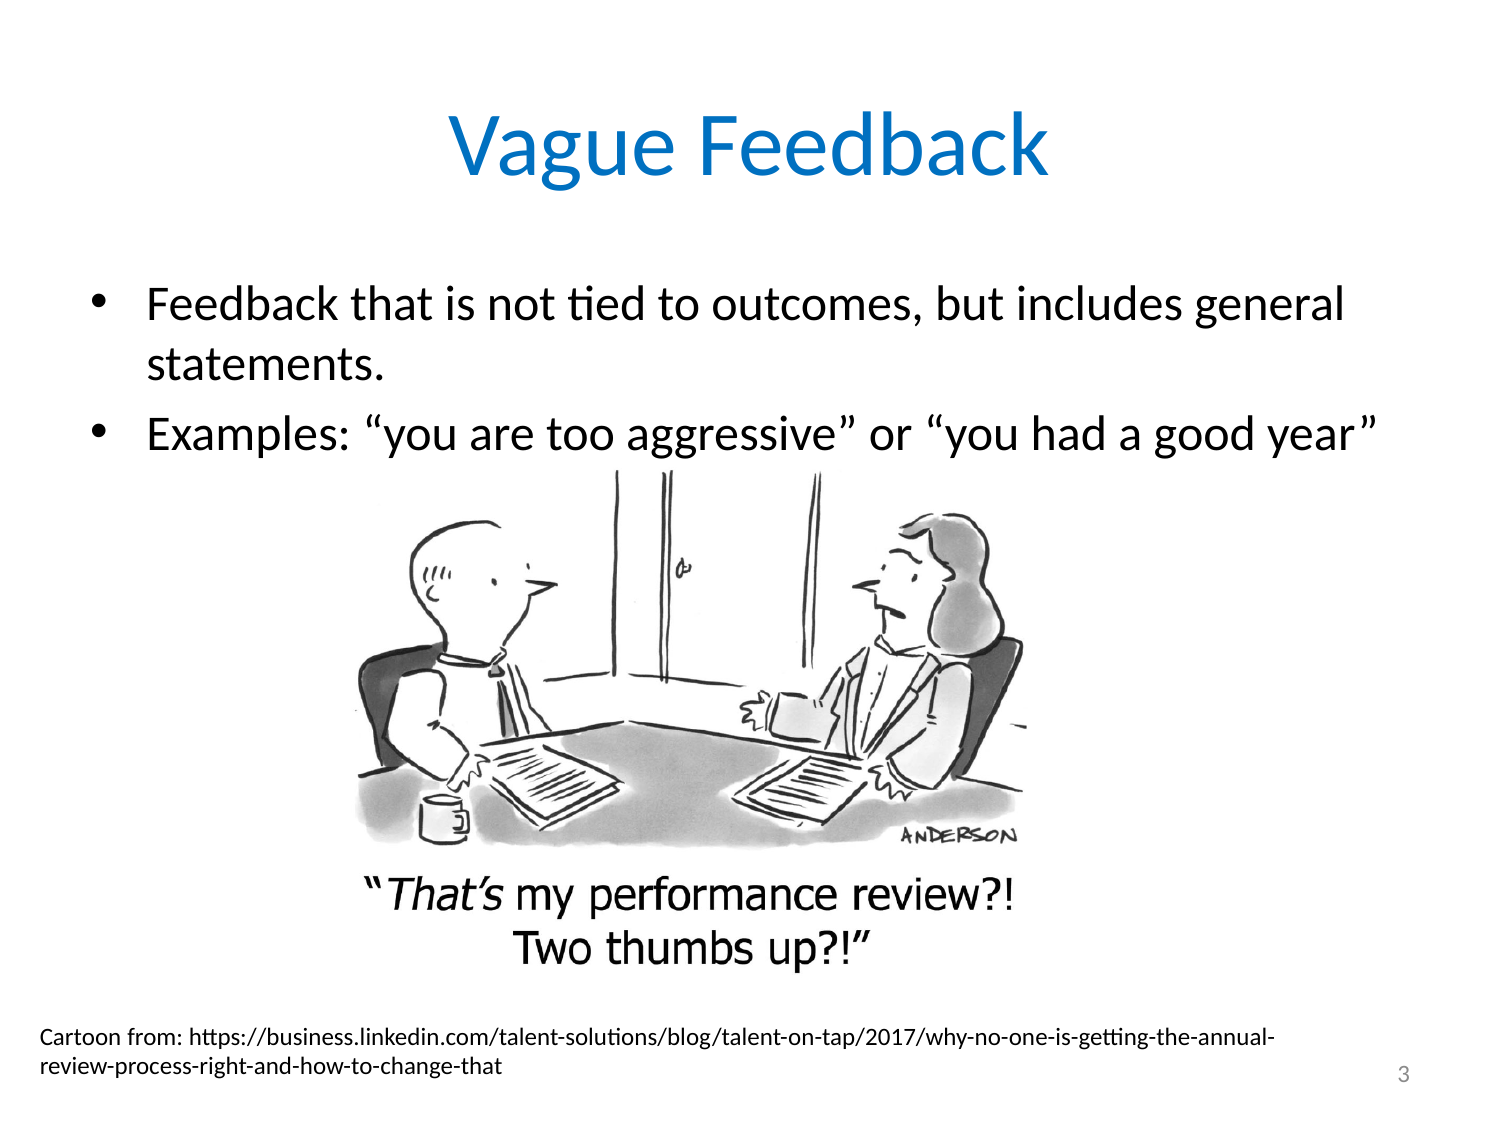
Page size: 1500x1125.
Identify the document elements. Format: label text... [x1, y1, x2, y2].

text_box Cartoon from: https://business.linkedin.com/talent-solutions/blog/talent-on-tap/2017/why-no-one-is-getting-the-annual-review-process-right-and-how-to-change-that [24, 1012, 1350, 1088]
list Feedback that is not tied to outcomes, but includes general statements. Examples: “you are too aggressive” or “you had a good year” [75, 262, 1425, 1005]
picture [263, 462, 1118, 990]
slide_number 3 [1074, 1042, 1425, 1103]
title Vague Feedback [75, 45, 1425, 233]
